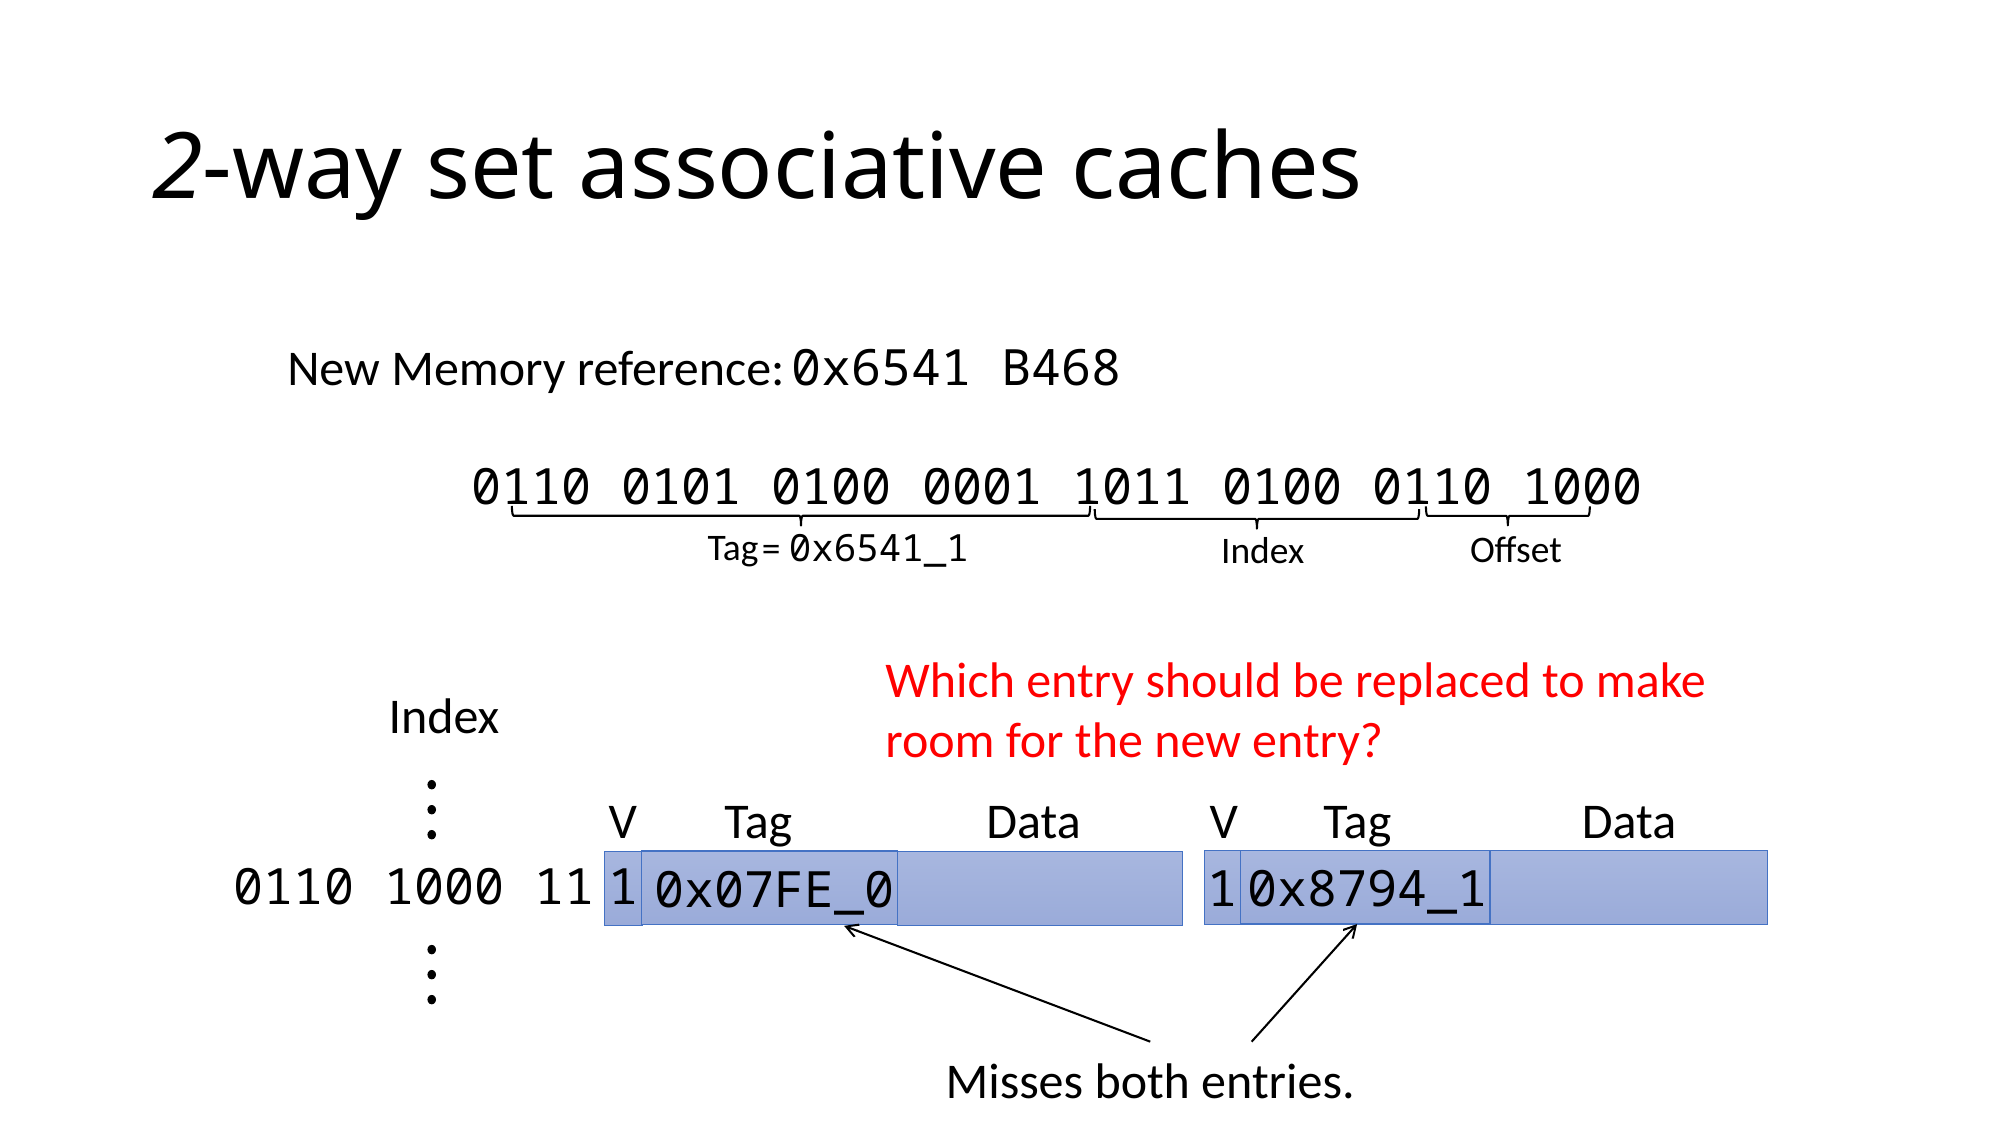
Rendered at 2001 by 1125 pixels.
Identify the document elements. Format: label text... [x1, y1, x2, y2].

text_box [1194, 781, 1768, 925]
title 2-way set associative caches [137, 59, 1863, 278]
text_box Which entry should be replaced to make room for the new entry? [870, 640, 1722, 775]
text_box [604, 851, 1183, 926]
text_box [1094, 509, 1420, 580]
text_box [511, 505, 1091, 578]
text_box New Memory reference: [272, 327, 776, 403]
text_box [231, 676, 597, 1004]
text_box 0x6541 B468 [776, 327, 1137, 403]
text_box Data [971, 781, 1096, 851]
text_box 0110 0101 0100 0001 1011 0100 0110 1000 [457, 447, 1657, 523]
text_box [1425, 506, 1591, 578]
text_box 1 [597, 846, 654, 922]
text_box Tag [709, 781, 808, 851]
text_box V [597, 781, 652, 846]
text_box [844, 924, 1373, 1118]
